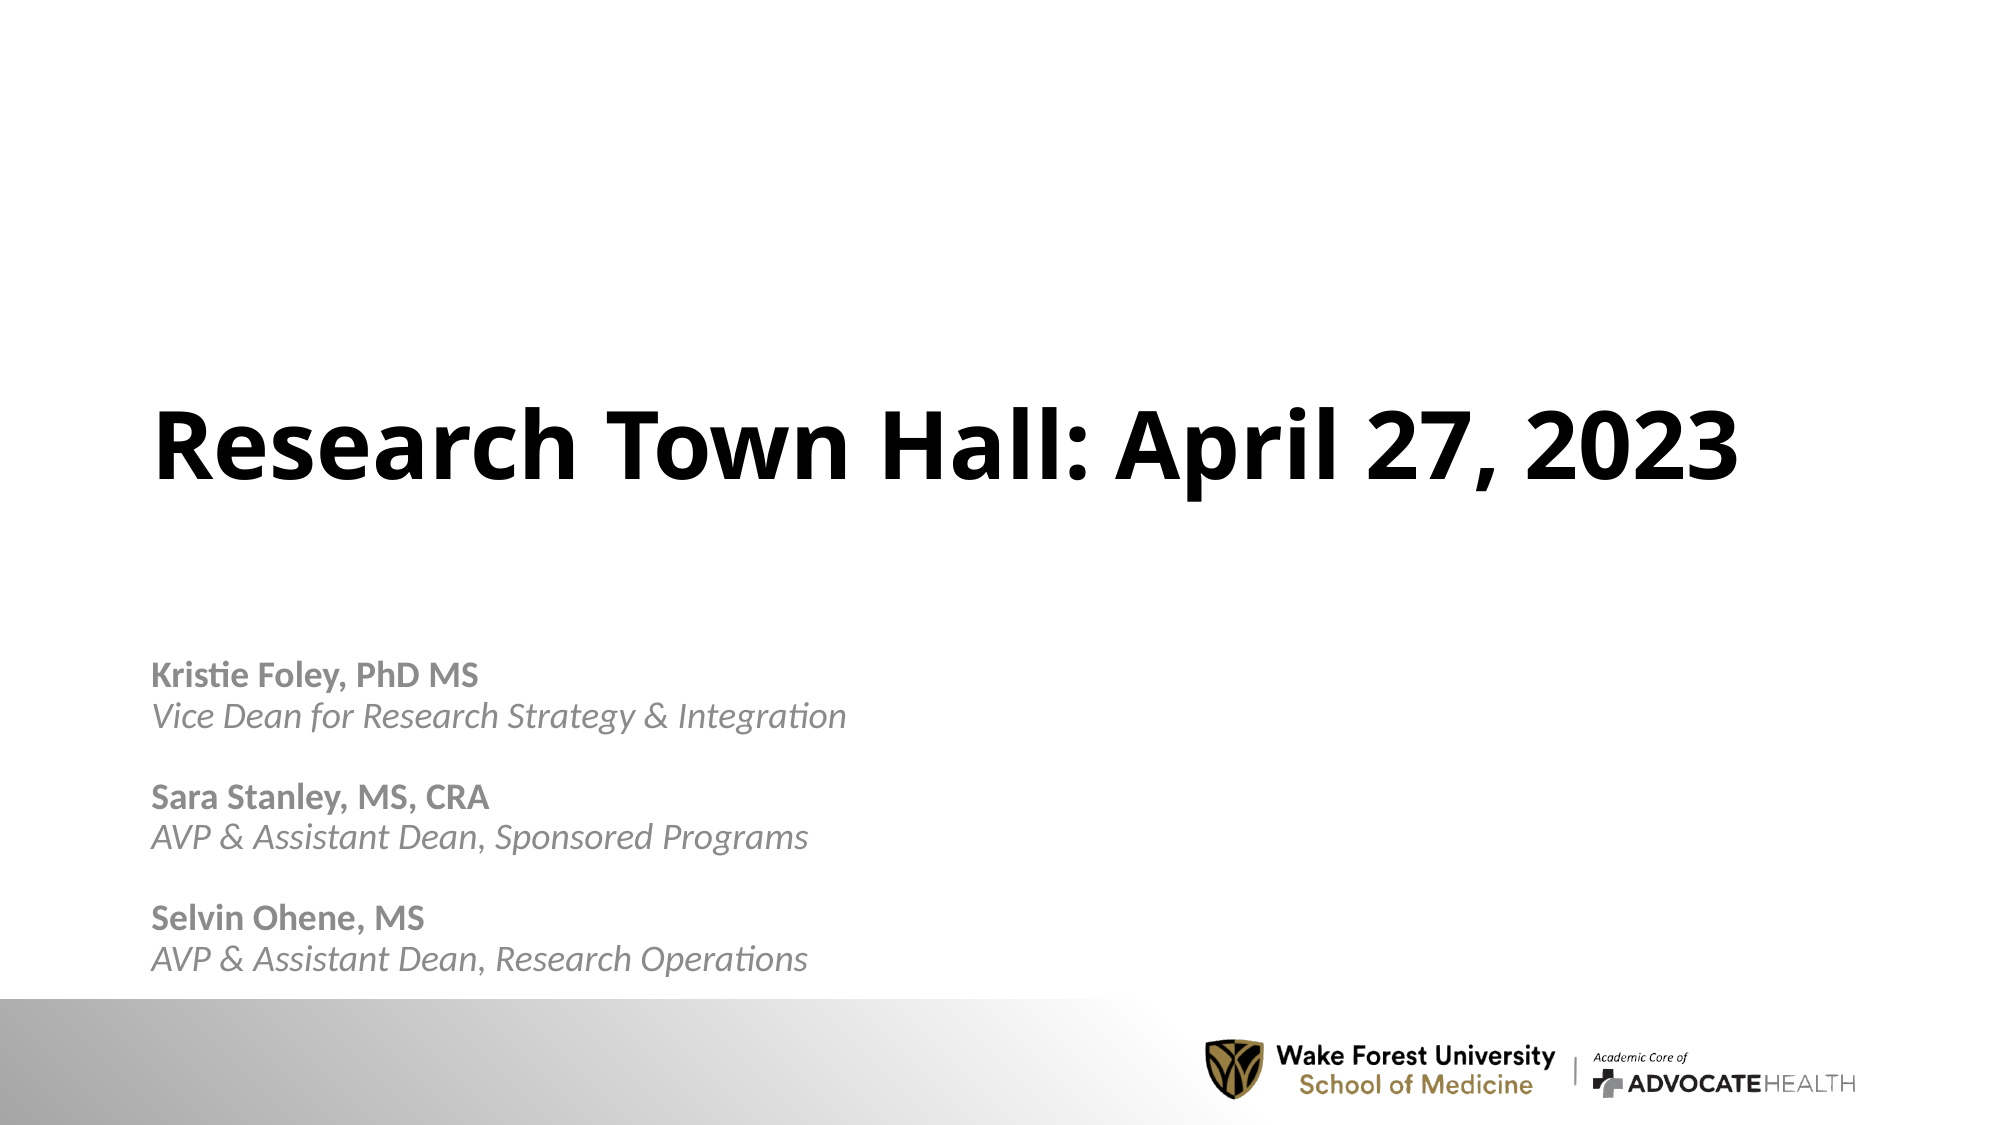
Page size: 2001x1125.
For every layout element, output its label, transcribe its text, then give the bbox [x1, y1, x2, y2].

list Kristie Foley, PhD MS Vice Dean for Research Strategy & Integration Sara Stanley, MS, CRA AVP & Assistant Dean, Sponsored Programs Selvin Ohene, MS AVP & Assistant Dean, Research Operations [136, 648, 1862, 999]
picture [1200, 1021, 1862, 1116]
title Research Town Hall: April 27, 2023 [136, 319, 1862, 508]
